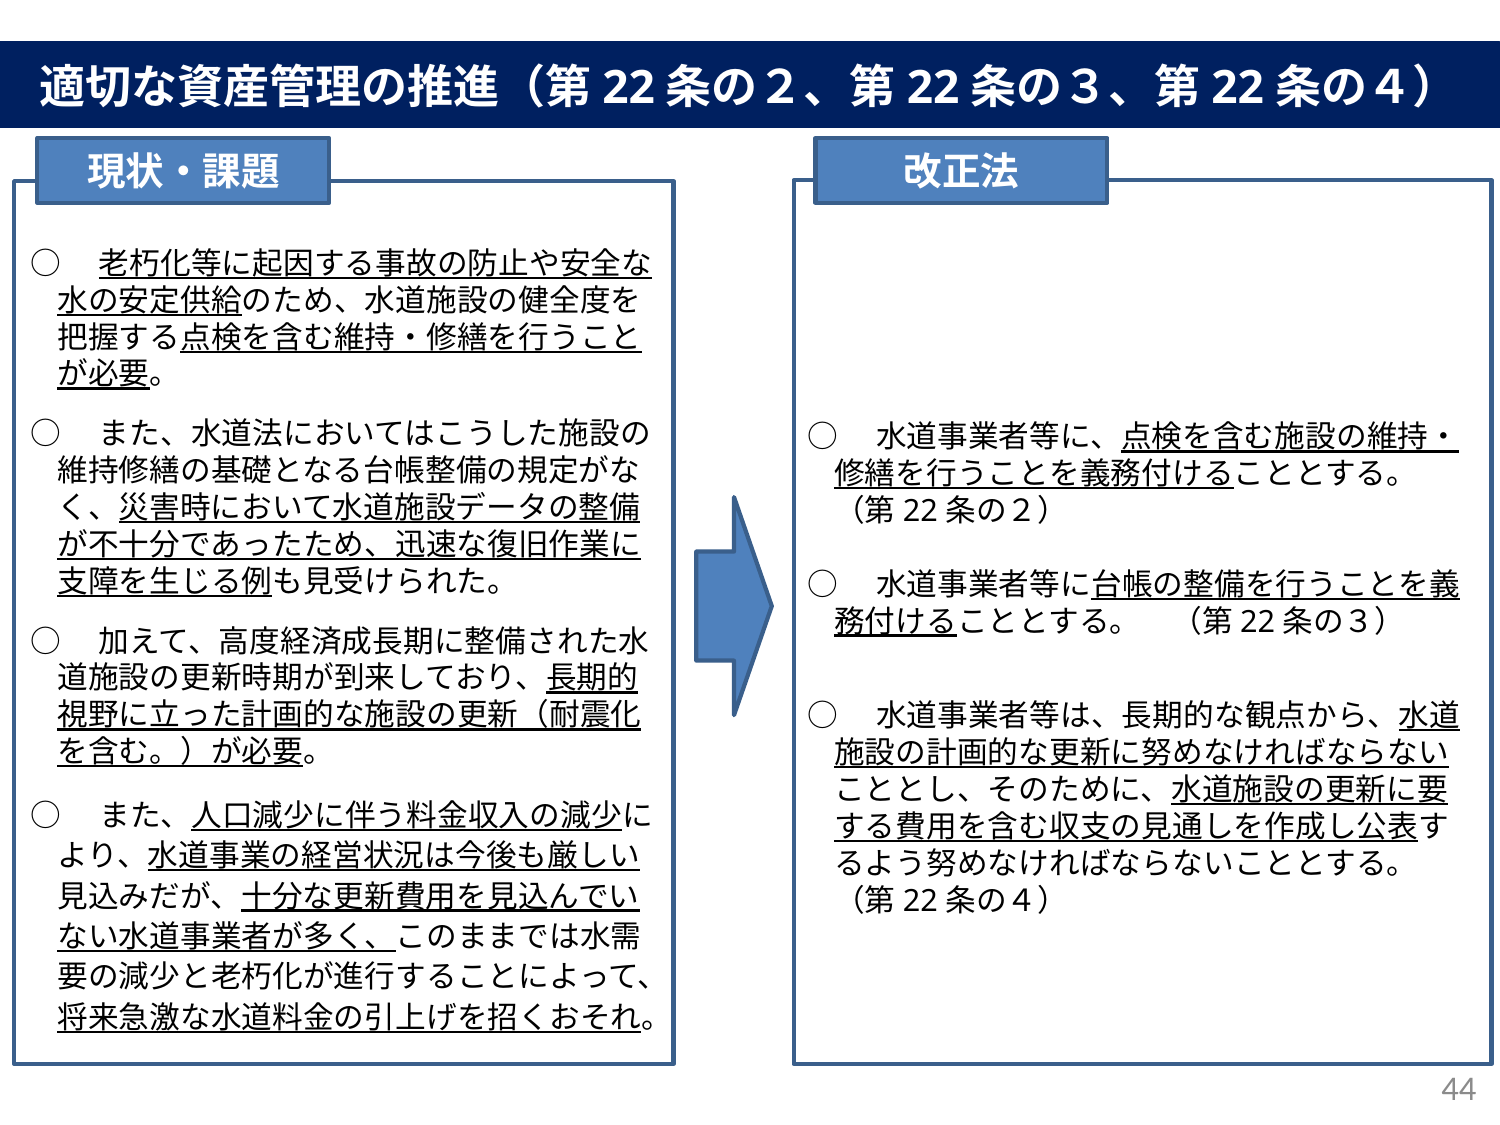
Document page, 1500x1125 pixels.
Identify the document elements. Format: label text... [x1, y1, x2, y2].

text_box [694, 494, 774, 718]
slide_number 44 [1360, 1054, 1492, 1118]
text_box 適切な資産管理の推進（第22条の２、第22条の３、第22条の４） [0, 43, 1500, 127]
text_box ○ 老朽化等に起因する事故の防止や安全な水の安定供給のため、水道施設の健全度を把握する点検を含む維持・修繕を行うことが必要。 ○ また、水道法においてはこうした施設の維持修繕の基礎となる台帳整備の規定がなく、災害時において水道施設データの整備が不十分であったため、迅速な復旧作業に支障を生じる例も見受けられた。 ○ 加えて、高度経済成長期に整備された水道施設の更新時期が到来しており、長期的視野に立った計画的な施設の更新（耐震化を含む。）が必要。 ○ また、人口減少に伴う料金収入の減少により、水道事業の経営状況は今後も厳しい見込みだが、十分な更新費用を見込んでいない水道事業者が多く、このままでは水需要の減少と老朽化が進行することによって、将来急激な水道料金の引上げを招くおそれ。 [15, 236, 674, 1042]
text_box [12, 179, 676, 1066]
text_box 改正法 [813, 136, 1109, 205]
text_box 現状・課題 [35, 136, 331, 205]
text_box ○ 水道事業者等に、点検を含む施設の維持・修繕を行うことを義務付けることとする。 （第22条の２） ○ 水道事業者等に台帳の整備を行うことを義務付けることとする。 （第22条の３） ○ 水道事業者等は、長期的な観点から、水道施設の計画的な更新に努めなければならないこととし、そのために、水道施設の更新に要する費用を含む収支の見通しを作成し公表するよう努めなければならないこととする。 （第22条の４） [792, 409, 1492, 925]
text_box [792, 178, 1494, 1066]
